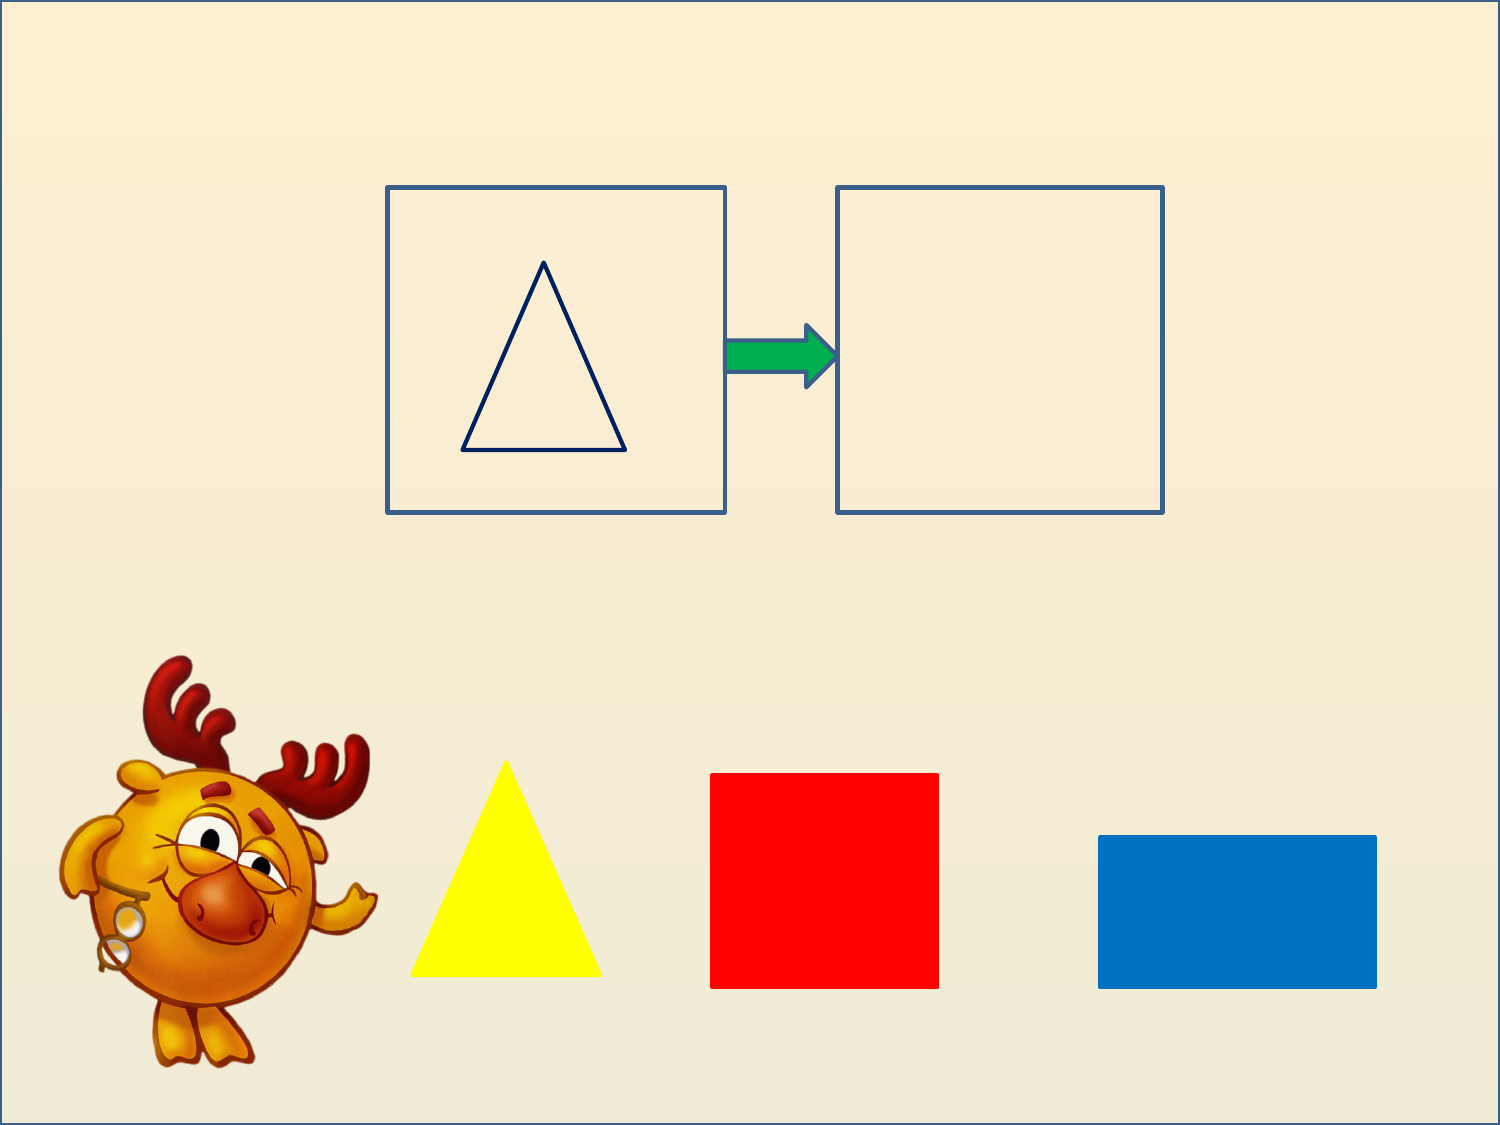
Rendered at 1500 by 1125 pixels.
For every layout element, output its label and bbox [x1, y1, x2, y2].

text_box [1098, 835, 1377, 989]
text_box [460, 260, 627, 453]
text_box [835, 185, 1165, 515]
text_box [385, 185, 727, 515]
picture [37, 649, 401, 1074]
text_box [410, 760, 602, 978]
text_box [0, 0, 1500, 1125]
text_box [710, 773, 939, 989]
text_box [722, 322, 840, 390]
